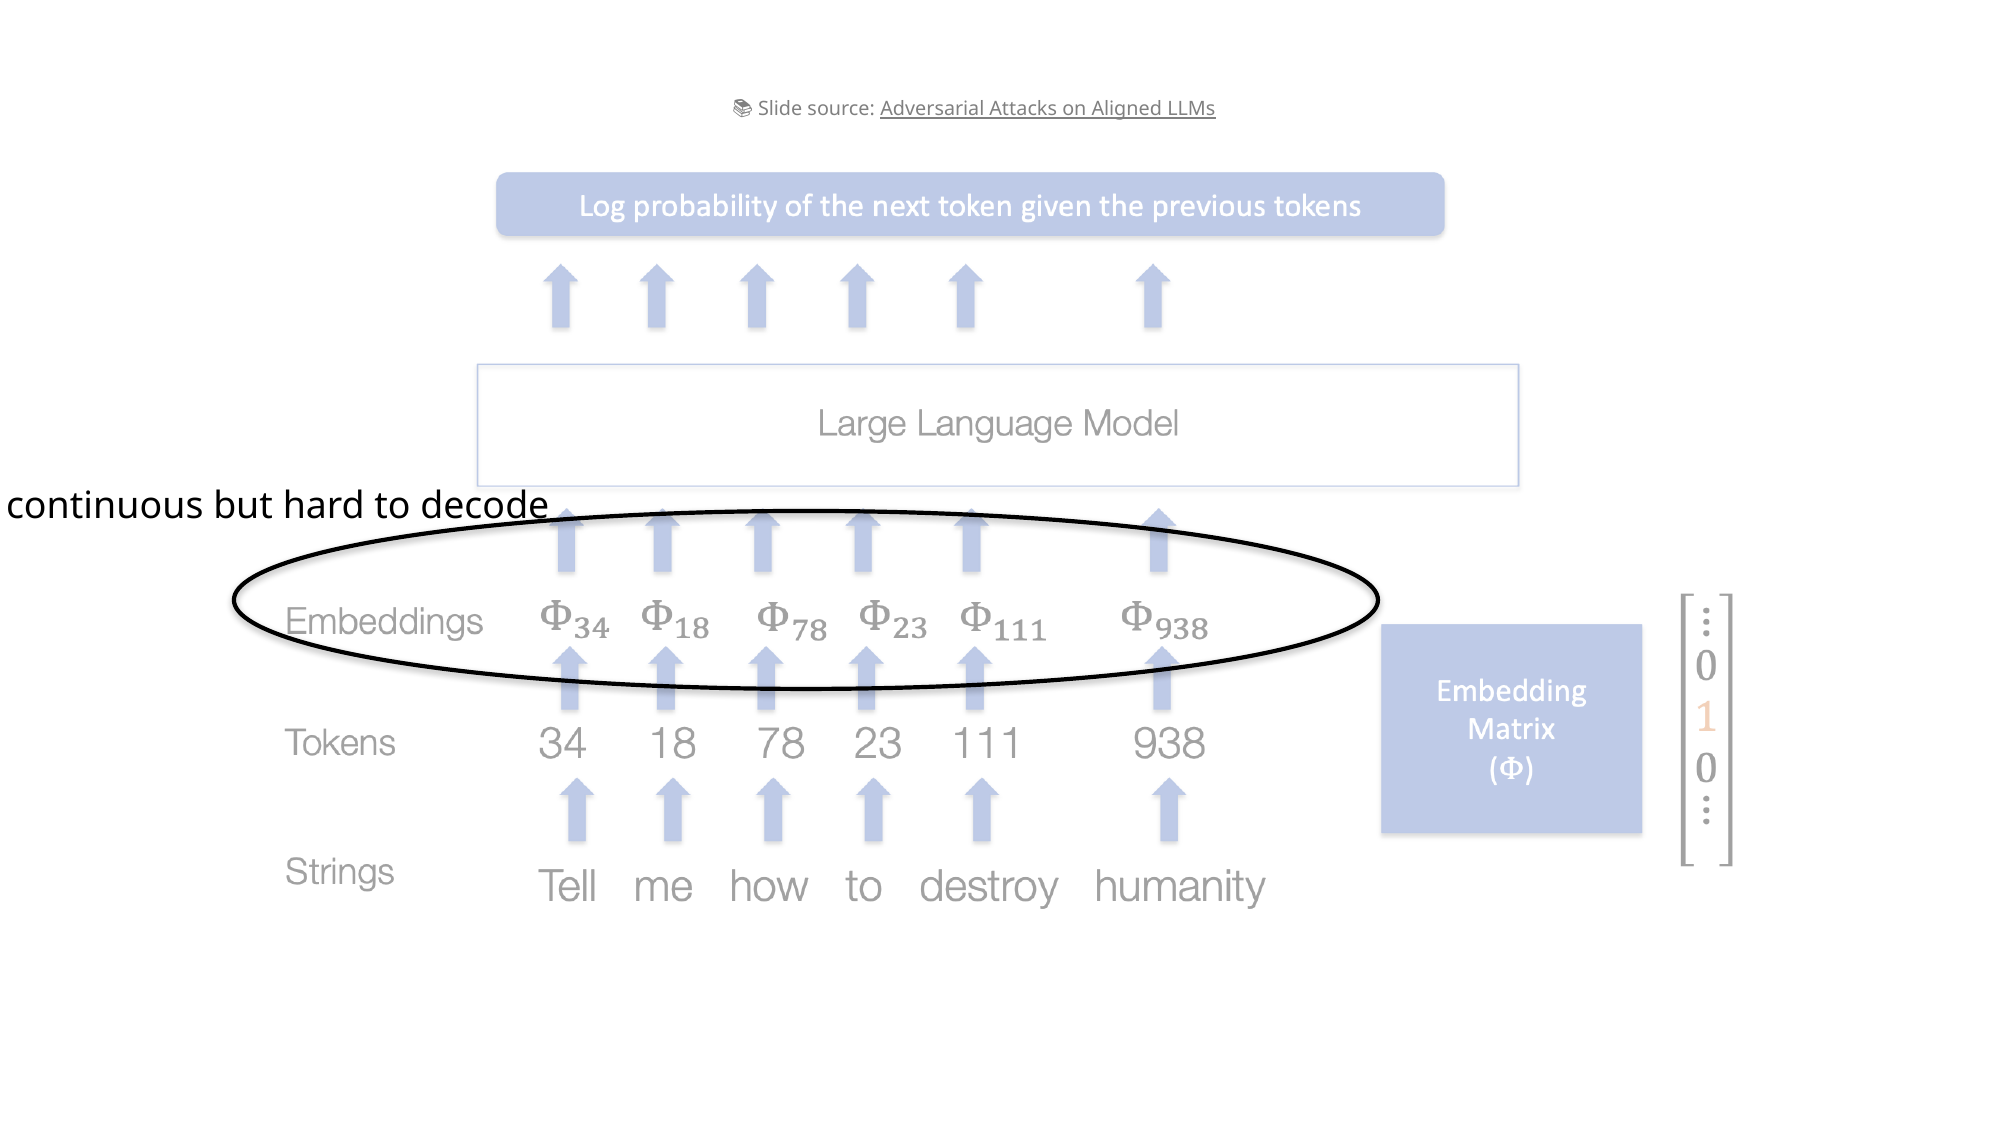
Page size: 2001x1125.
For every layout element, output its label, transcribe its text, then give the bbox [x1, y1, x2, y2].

text_box [233, 579, 248, 621]
picture [253, 155, 1747, 937]
text_box 📚 Slide source: Adversarial Attacks on Aligned LLMs [717, 88, 1320, 144]
text_box continuous but hard to decode [0, 473, 248, 534]
